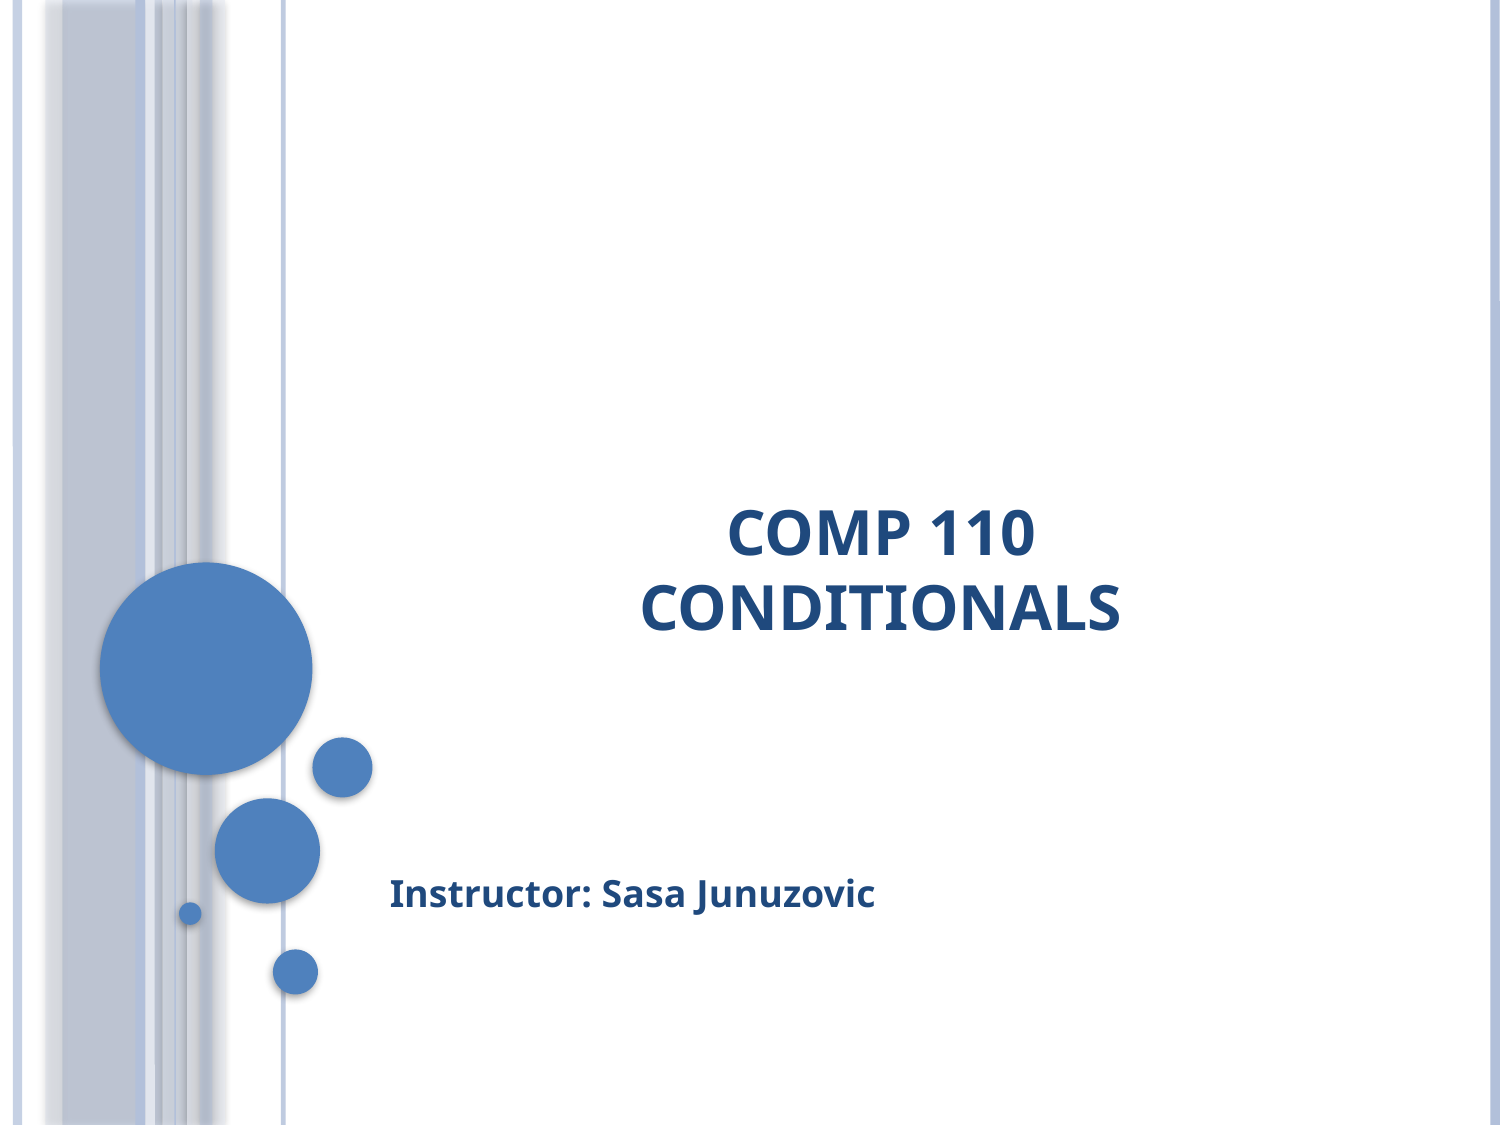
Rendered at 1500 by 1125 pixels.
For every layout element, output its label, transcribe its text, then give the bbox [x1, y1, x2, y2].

subtitle Instructor: Sasa Junuzovic [375, 862, 1388, 1046]
title Comp 110 Conditionals [375, 412, 1388, 724]
